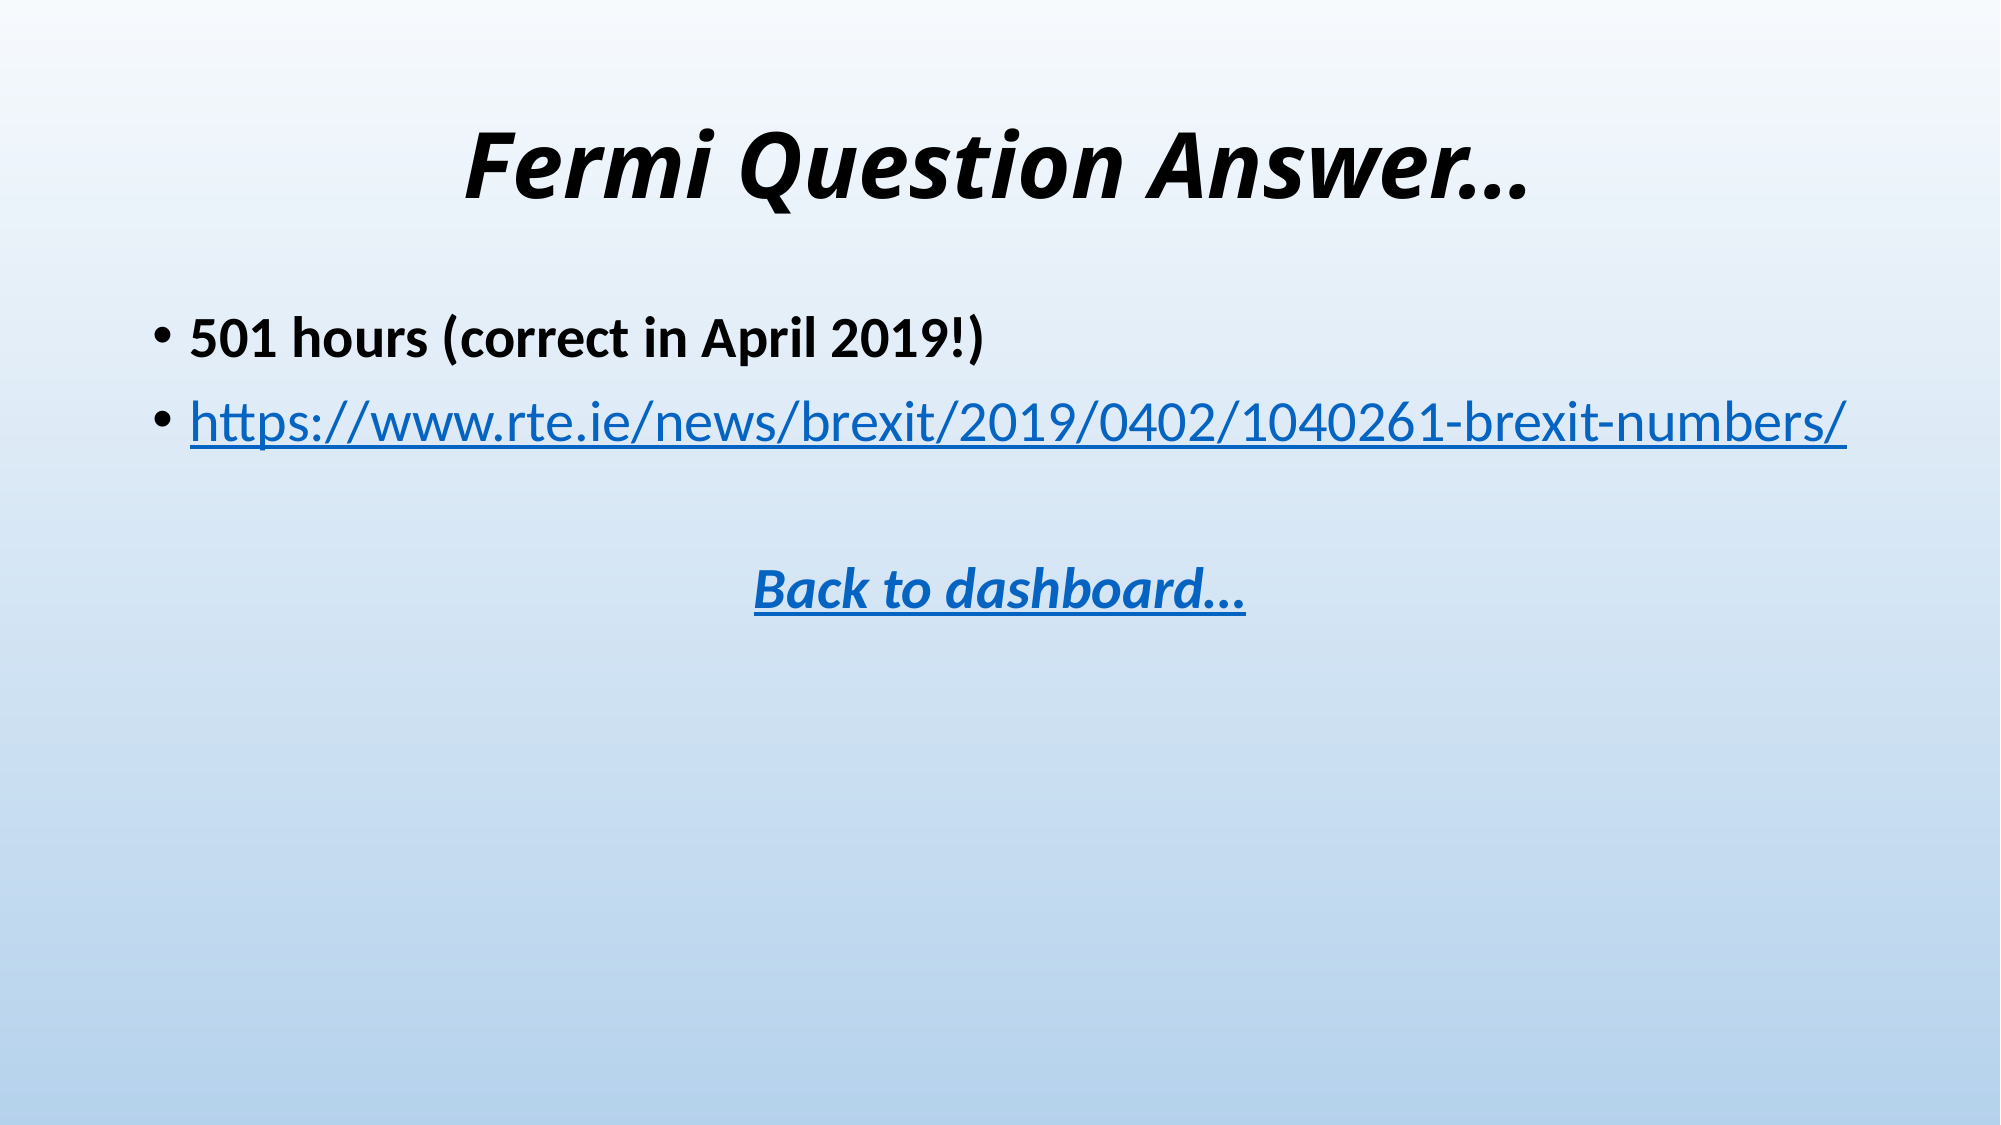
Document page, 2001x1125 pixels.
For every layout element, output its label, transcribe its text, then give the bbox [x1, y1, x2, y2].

title Fermi Question Answer… [137, 59, 1863, 278]
list 501 hours (correct in April 2019!) https://www.rte.ie/news/brexit/2019/0402/1040261-brexit-numbers/ Back to dashboard… [137, 299, 1863, 1014]
